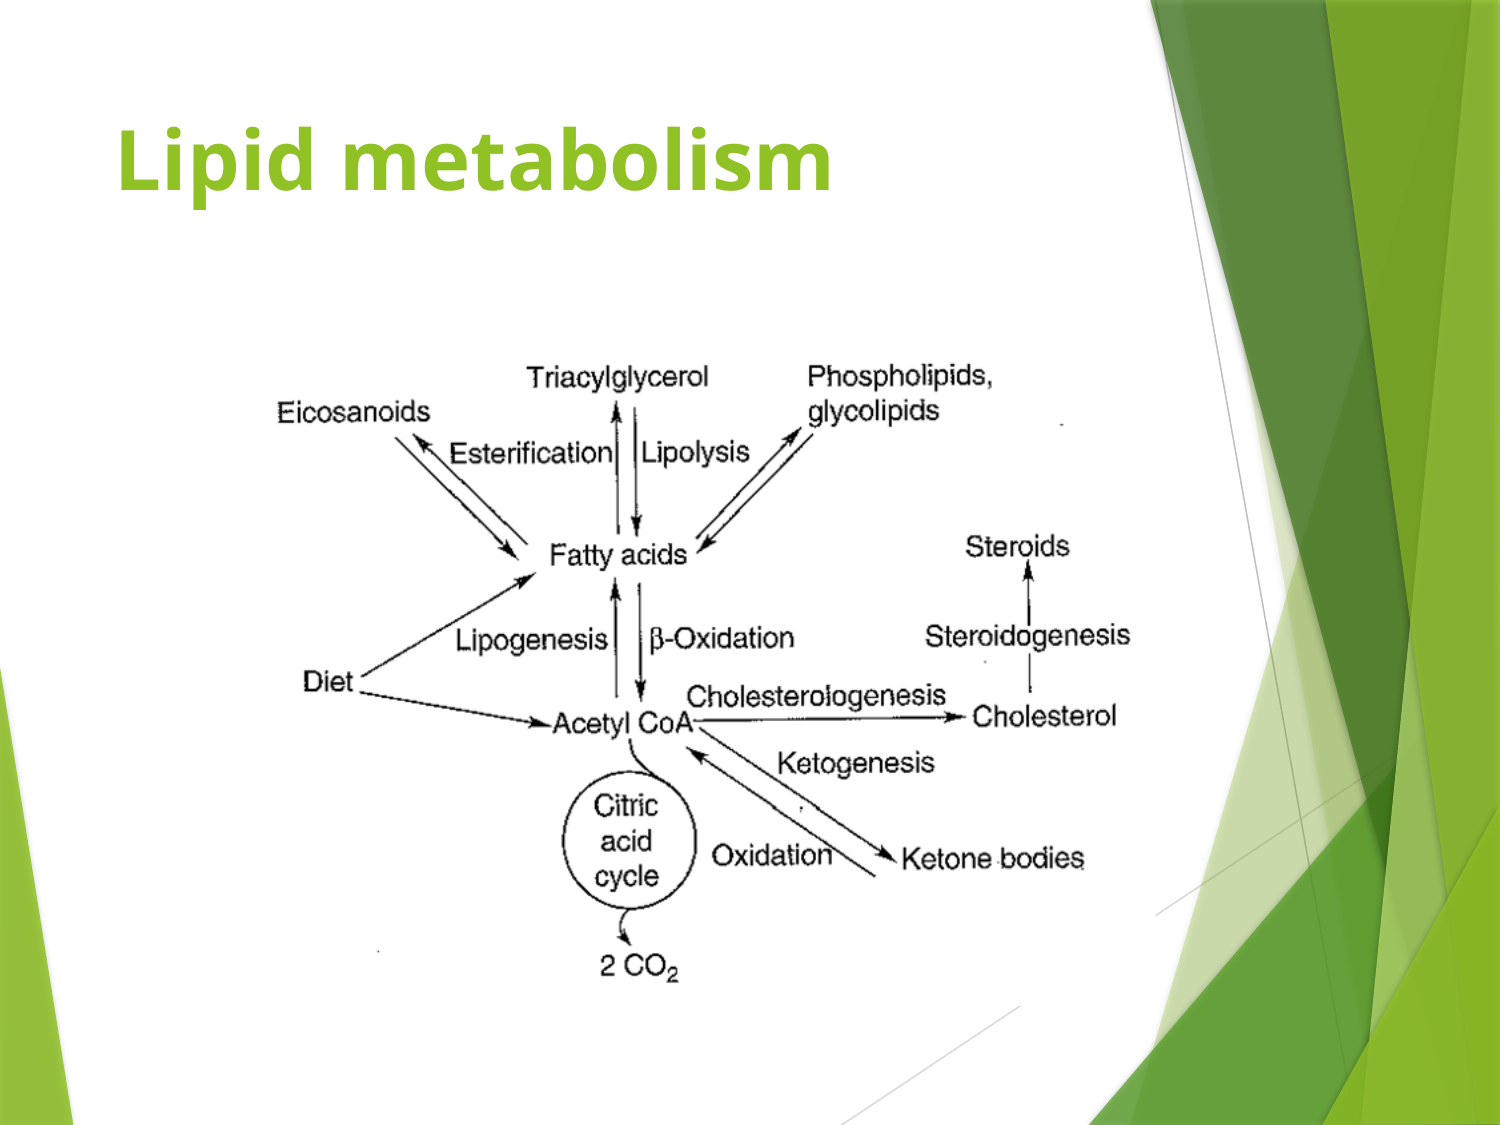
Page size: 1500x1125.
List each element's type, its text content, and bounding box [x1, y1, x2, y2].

picture [261, 324, 1157, 1006]
title Lipid metabolism [99, 99, 1388, 317]
